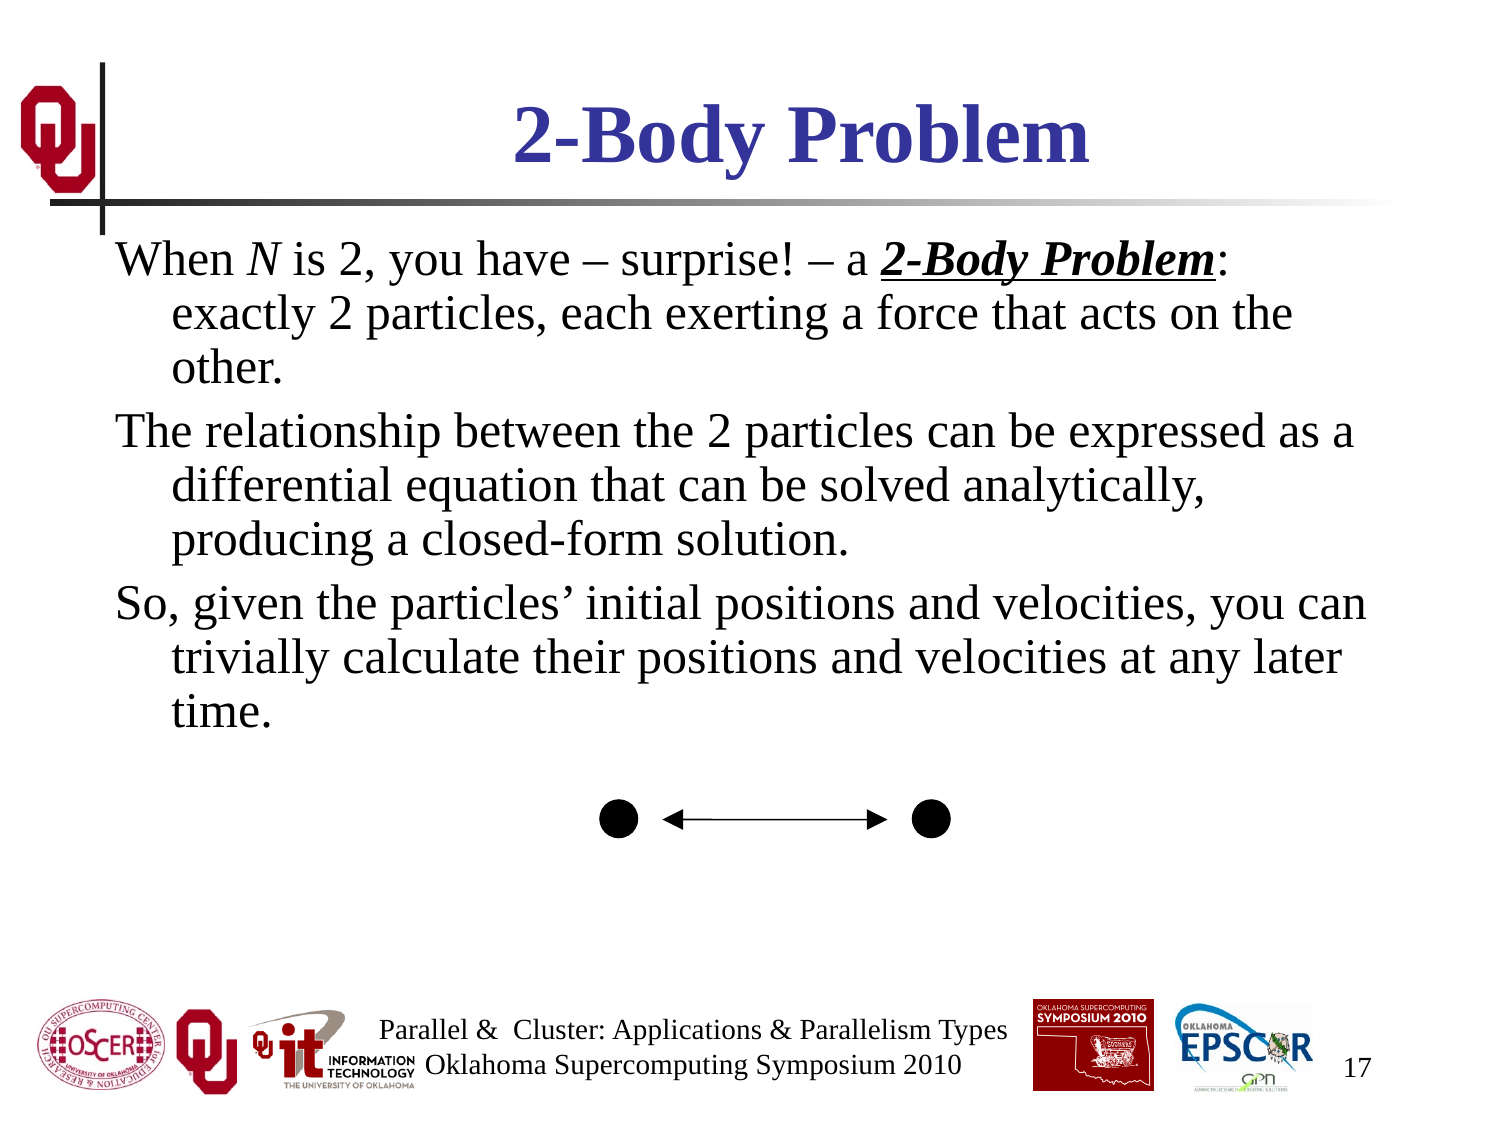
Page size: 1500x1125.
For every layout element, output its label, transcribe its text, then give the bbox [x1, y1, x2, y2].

picture [1187, 1091, 1294, 1098]
title 2-Body Problem [162, 74, 1442, 187]
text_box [599, 799, 951, 838]
picture [1188, 1011, 1216, 1015]
picture [37, 999, 165, 1090]
footer Parallel & Cluster: Applications & Parallelism Types Oklahoma Supercomputing Symposium 2010 [237, 1012, 1151, 1088]
picture [1175, 1003, 1313, 1015]
picture [18, 83, 97, 196]
slide_number 17 [1174, 1015, 1388, 1091]
picture [174, 999, 425, 1099]
list When N is 2, you have – surprise! – a 2-Body Problem: exactly 2 particles, each exerting a force that acts on the other. The relationship between the 2 particles can be expressed as a differential equation that can be solved analytically, producing a closed-form solution. So, given the particles’ initial positions and velocities, you can trivially calculate their positions and velocities at any later time. [99, 224, 1401, 988]
